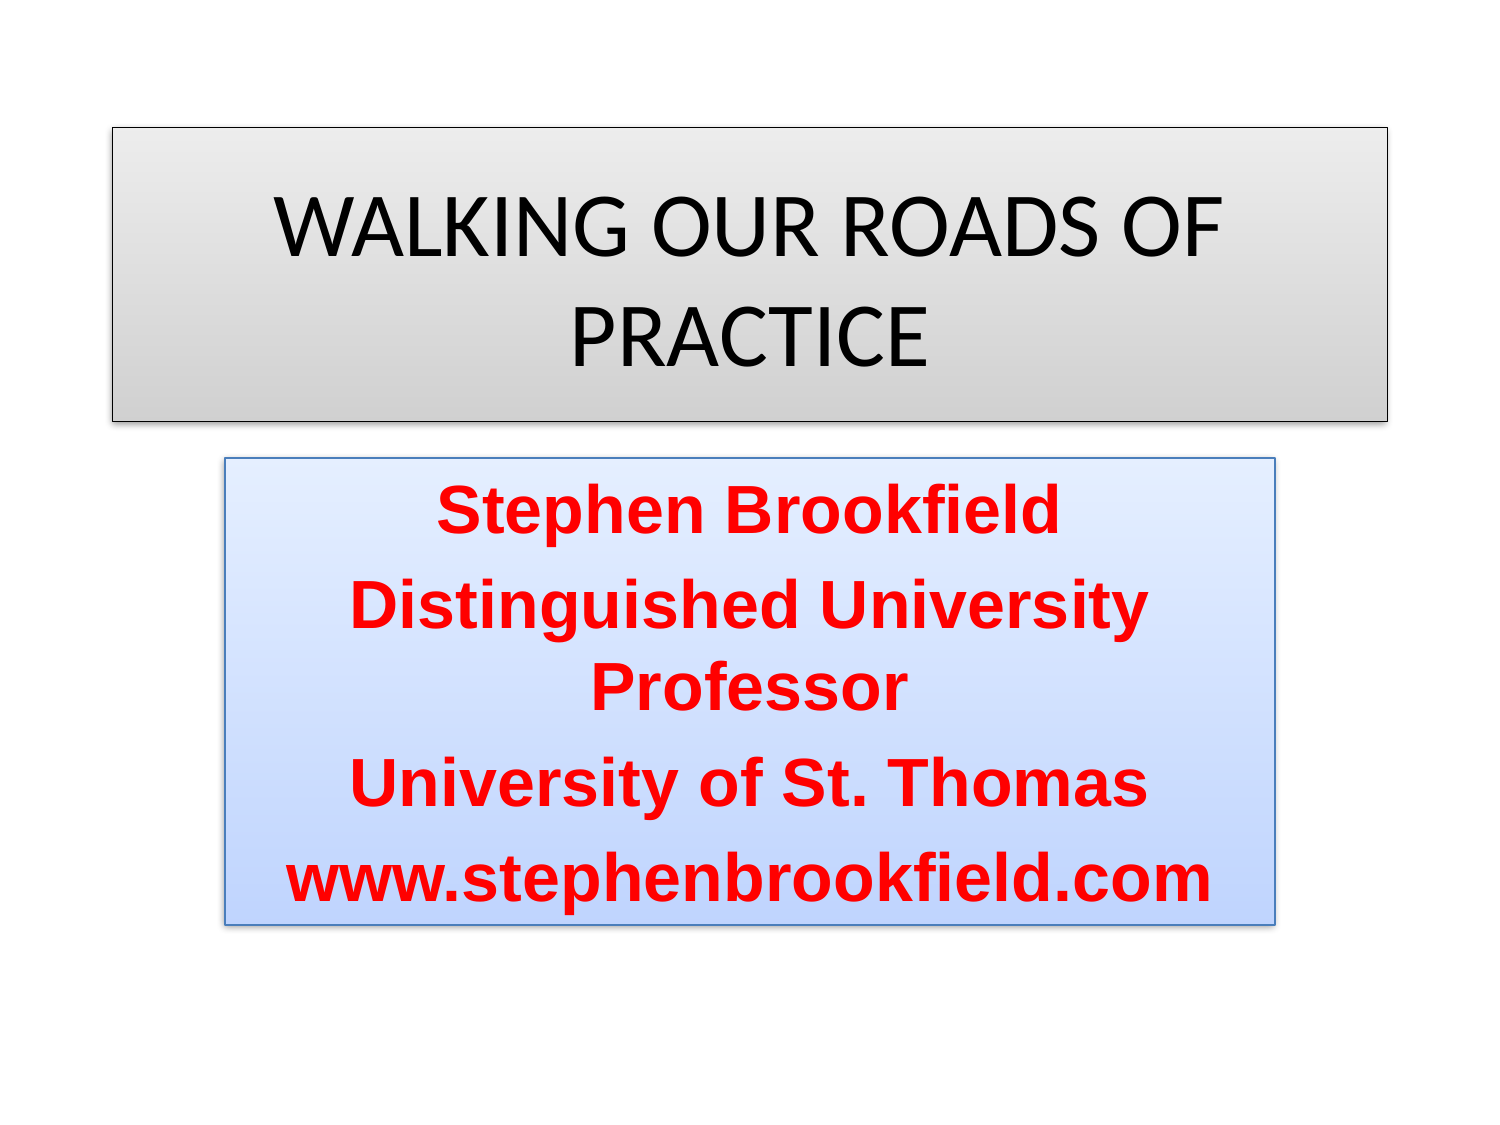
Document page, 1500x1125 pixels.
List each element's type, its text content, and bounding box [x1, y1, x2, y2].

subtitle Stephen Brookfield Distinguished University Professor University of St. Thomas www.stephenbrookfield.com [224, 457, 1276, 926]
title WALKING OUR ROADS OF PRACTICE [112, 127, 1388, 422]
